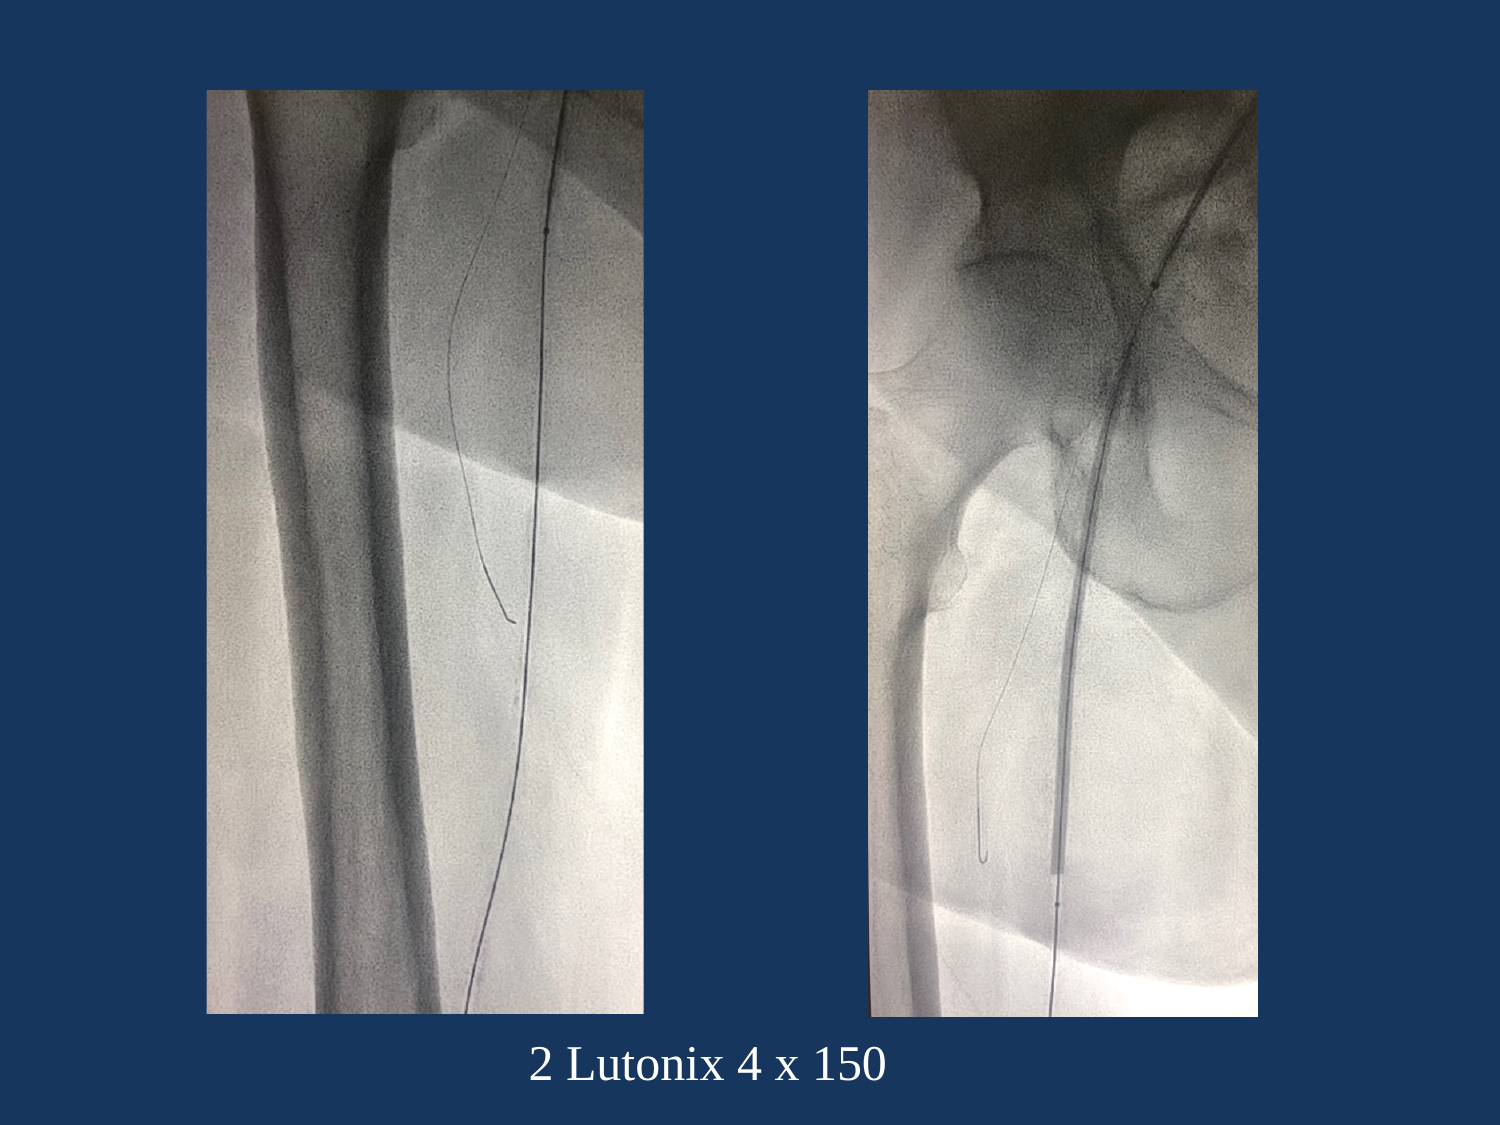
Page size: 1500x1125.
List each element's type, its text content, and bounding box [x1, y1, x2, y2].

picture [0, 90, 1500, 1017]
text_box 2 Lutonix 4 x 150 [513, 1023, 927, 1098]
